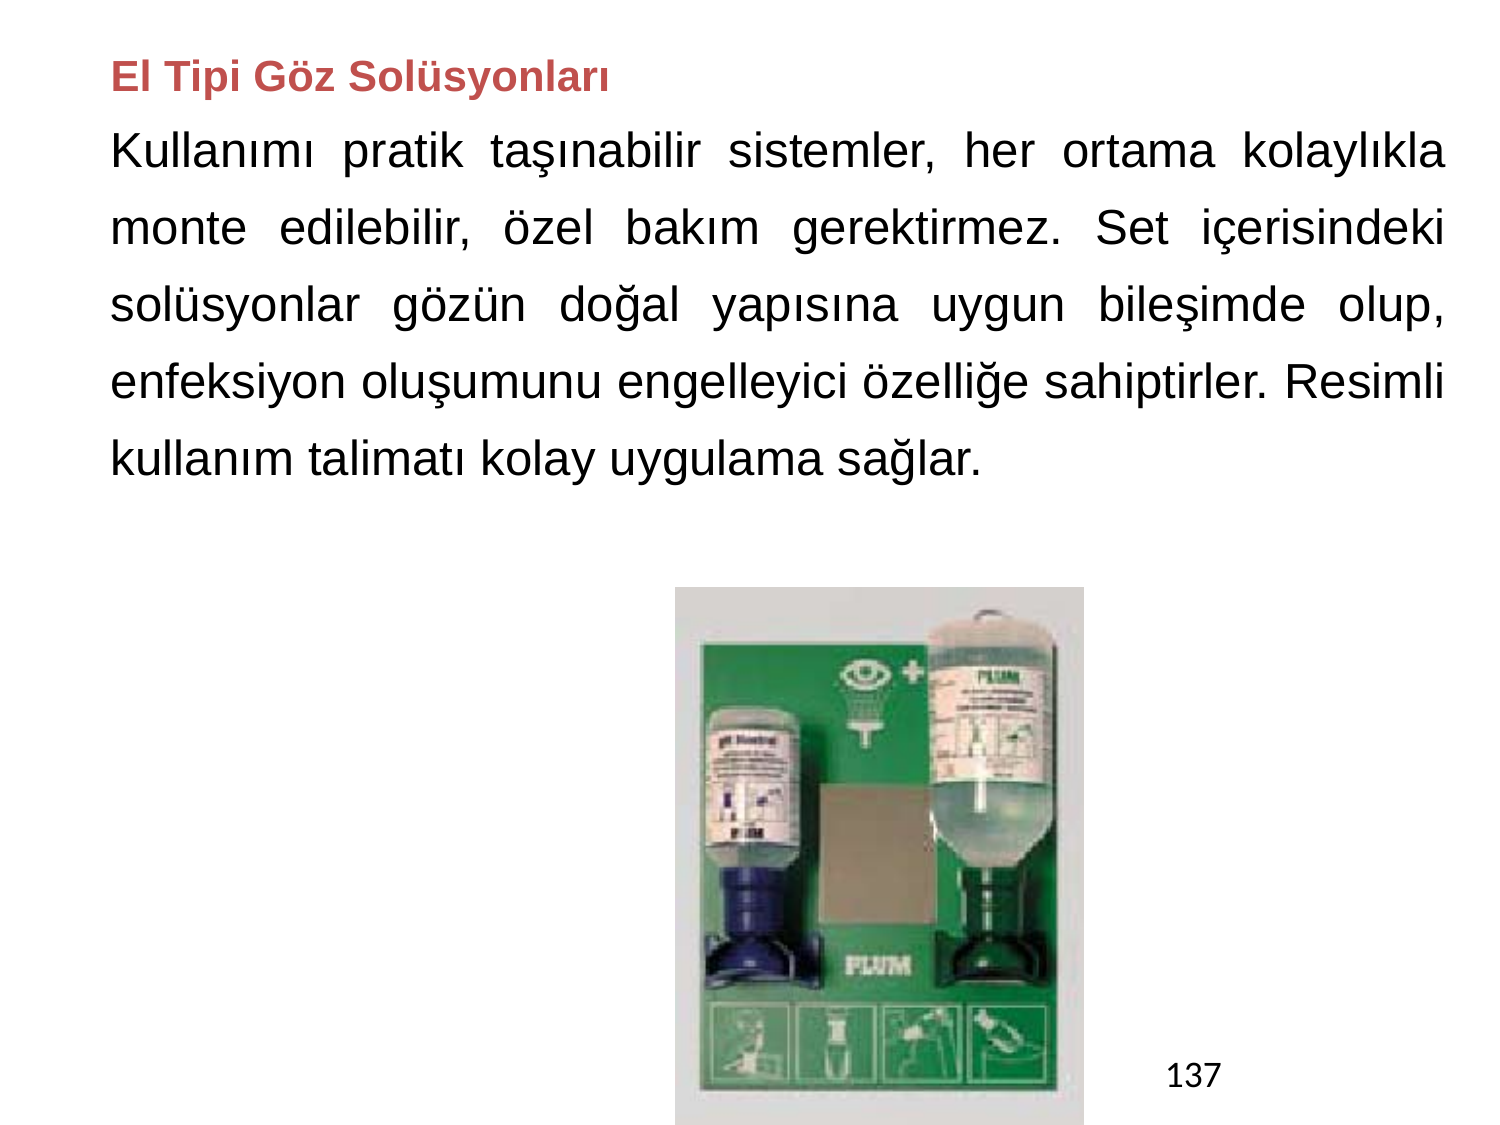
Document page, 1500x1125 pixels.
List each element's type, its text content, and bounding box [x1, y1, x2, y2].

picture [674, 587, 1085, 1125]
slide_number 137 [1089, 1042, 1425, 1103]
list El Tipi Göz Solüsyonları Kullanımı pratik taşınabilir sistemler, her ortama kolaylıkla monte edilebilir, özel bakım gerektirmez. Set içerisindeki solüsyonlar gözün doğal yapısına uygun bileşimde olup, enfeksiyon oluşumunu engelleyici özelliğe sahiptirler. Resimli kullanım talimatı kolay uygulama sağlar. [37, 24, 1463, 638]
